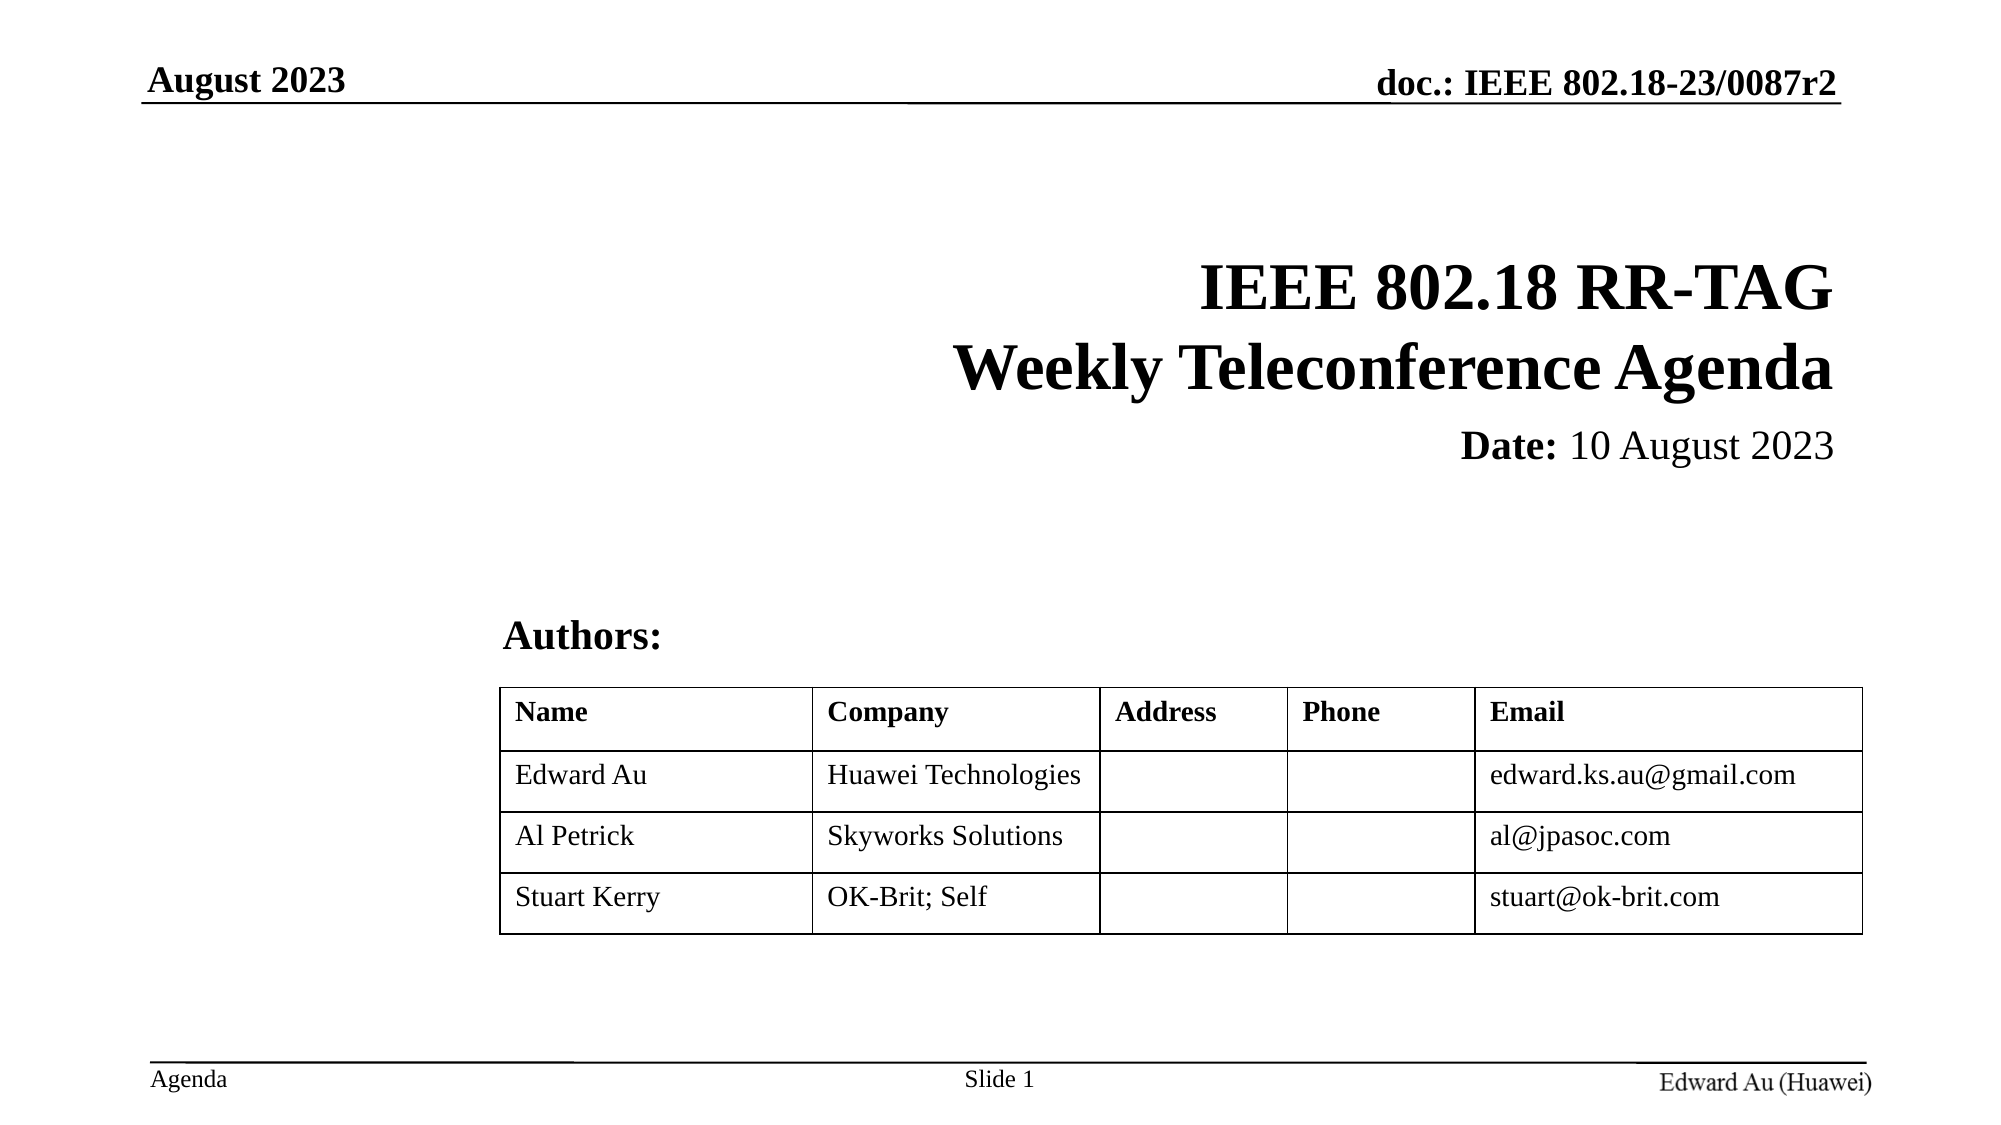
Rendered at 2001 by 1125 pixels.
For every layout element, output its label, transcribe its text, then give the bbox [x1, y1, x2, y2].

table_cell Al Petrick [501, 813, 812, 872]
table_cell [1101, 752, 1287, 811]
table_cell al@jpasoc.com [1476, 813, 1862, 872]
table_cell Huawei Technologies [813, 752, 1099, 811]
table_cell Skyworks Solutions [813, 813, 1099, 872]
table_cell edward.ks.au@gmail.com [1476, 752, 1862, 811]
table_cell [1288, 874, 1474, 933]
table_header Phone [1288, 688, 1474, 750]
table_header Name [501, 688, 812, 750]
table_cell [1288, 752, 1474, 811]
table_cell OK-Brit; Self [813, 874, 1099, 933]
slide_number Slide 1 [933, 1061, 1067, 1123]
table_cell [1288, 813, 1474, 872]
list Date: 10 August 2023 [574, 410, 1851, 538]
title IEEE 802.18 RR-TAG Weekly Teleconference Agenda [574, 235, 1851, 410]
table_cell Edward Au [501, 752, 812, 811]
text_box Authors: [487, 599, 725, 663]
table_cell stuart@ok-brit.com [1476, 874, 1862, 933]
table_cell [1101, 874, 1287, 933]
table_cell [1101, 813, 1287, 872]
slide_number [146, 54, 526, 101]
table_header Address [1101, 688, 1287, 750]
table_header Company [813, 688, 1099, 750]
table_header Email [1476, 688, 1862, 750]
picture [1174, 1058, 1887, 1113]
table_cell Stuart Kerry [501, 874, 812, 933]
